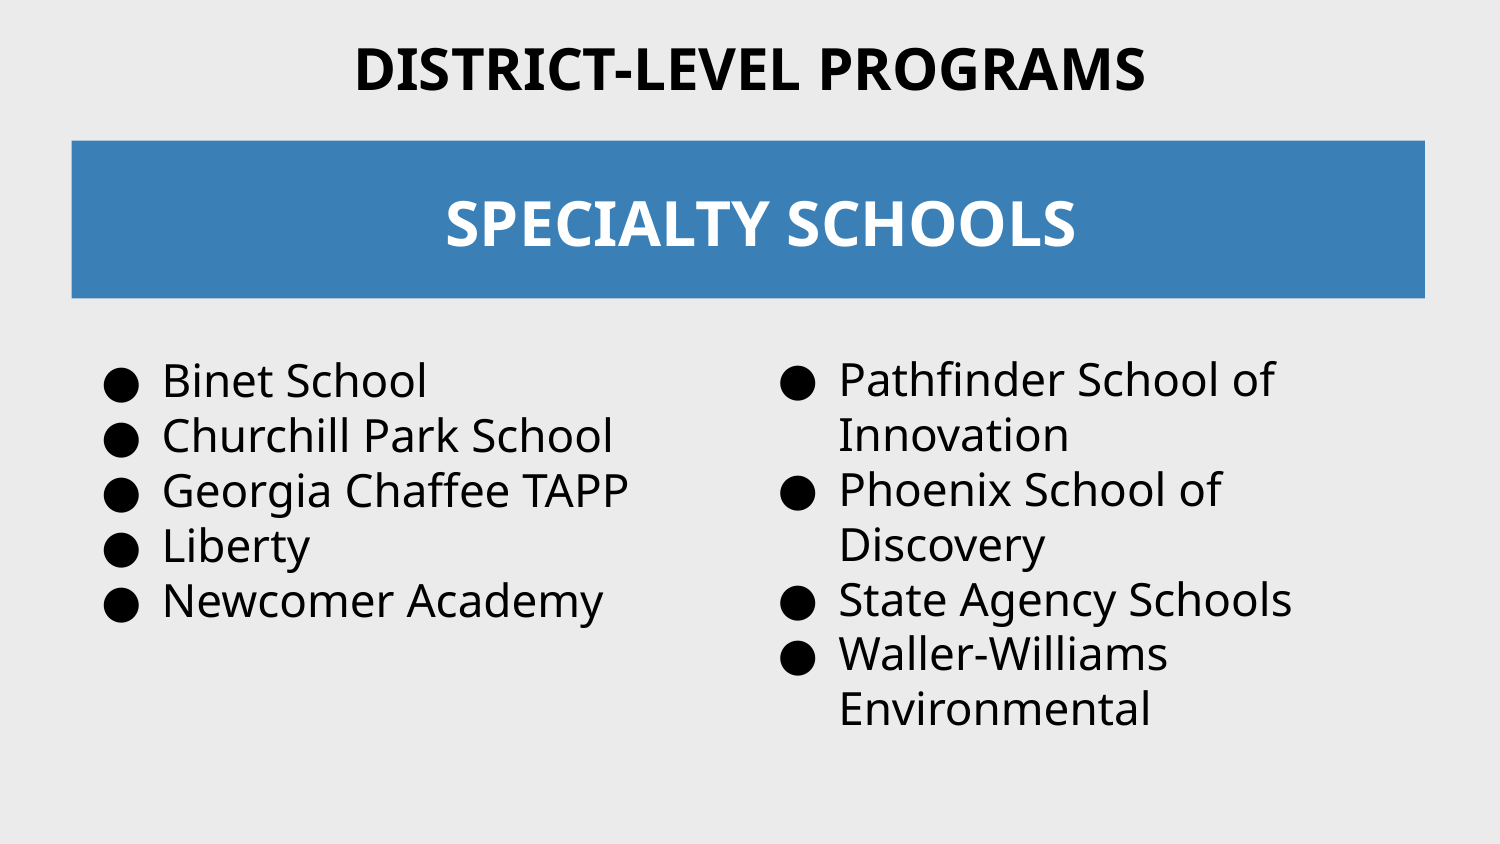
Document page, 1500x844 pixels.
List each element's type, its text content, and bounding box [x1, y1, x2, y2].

title DISTRICT-LEVEL PROGRAMS [200, 30, 1300, 104]
text_box Binet School Churchill Park School Georgia Chaffee TAPP Liberty Newcomer Academy [71, 336, 750, 816]
text_box Pathfinder School of Innovation Phoenix School of Discovery State Agency Schools Waller-Williams Environmental [748, 335, 1427, 814]
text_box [71, 140, 1426, 299]
